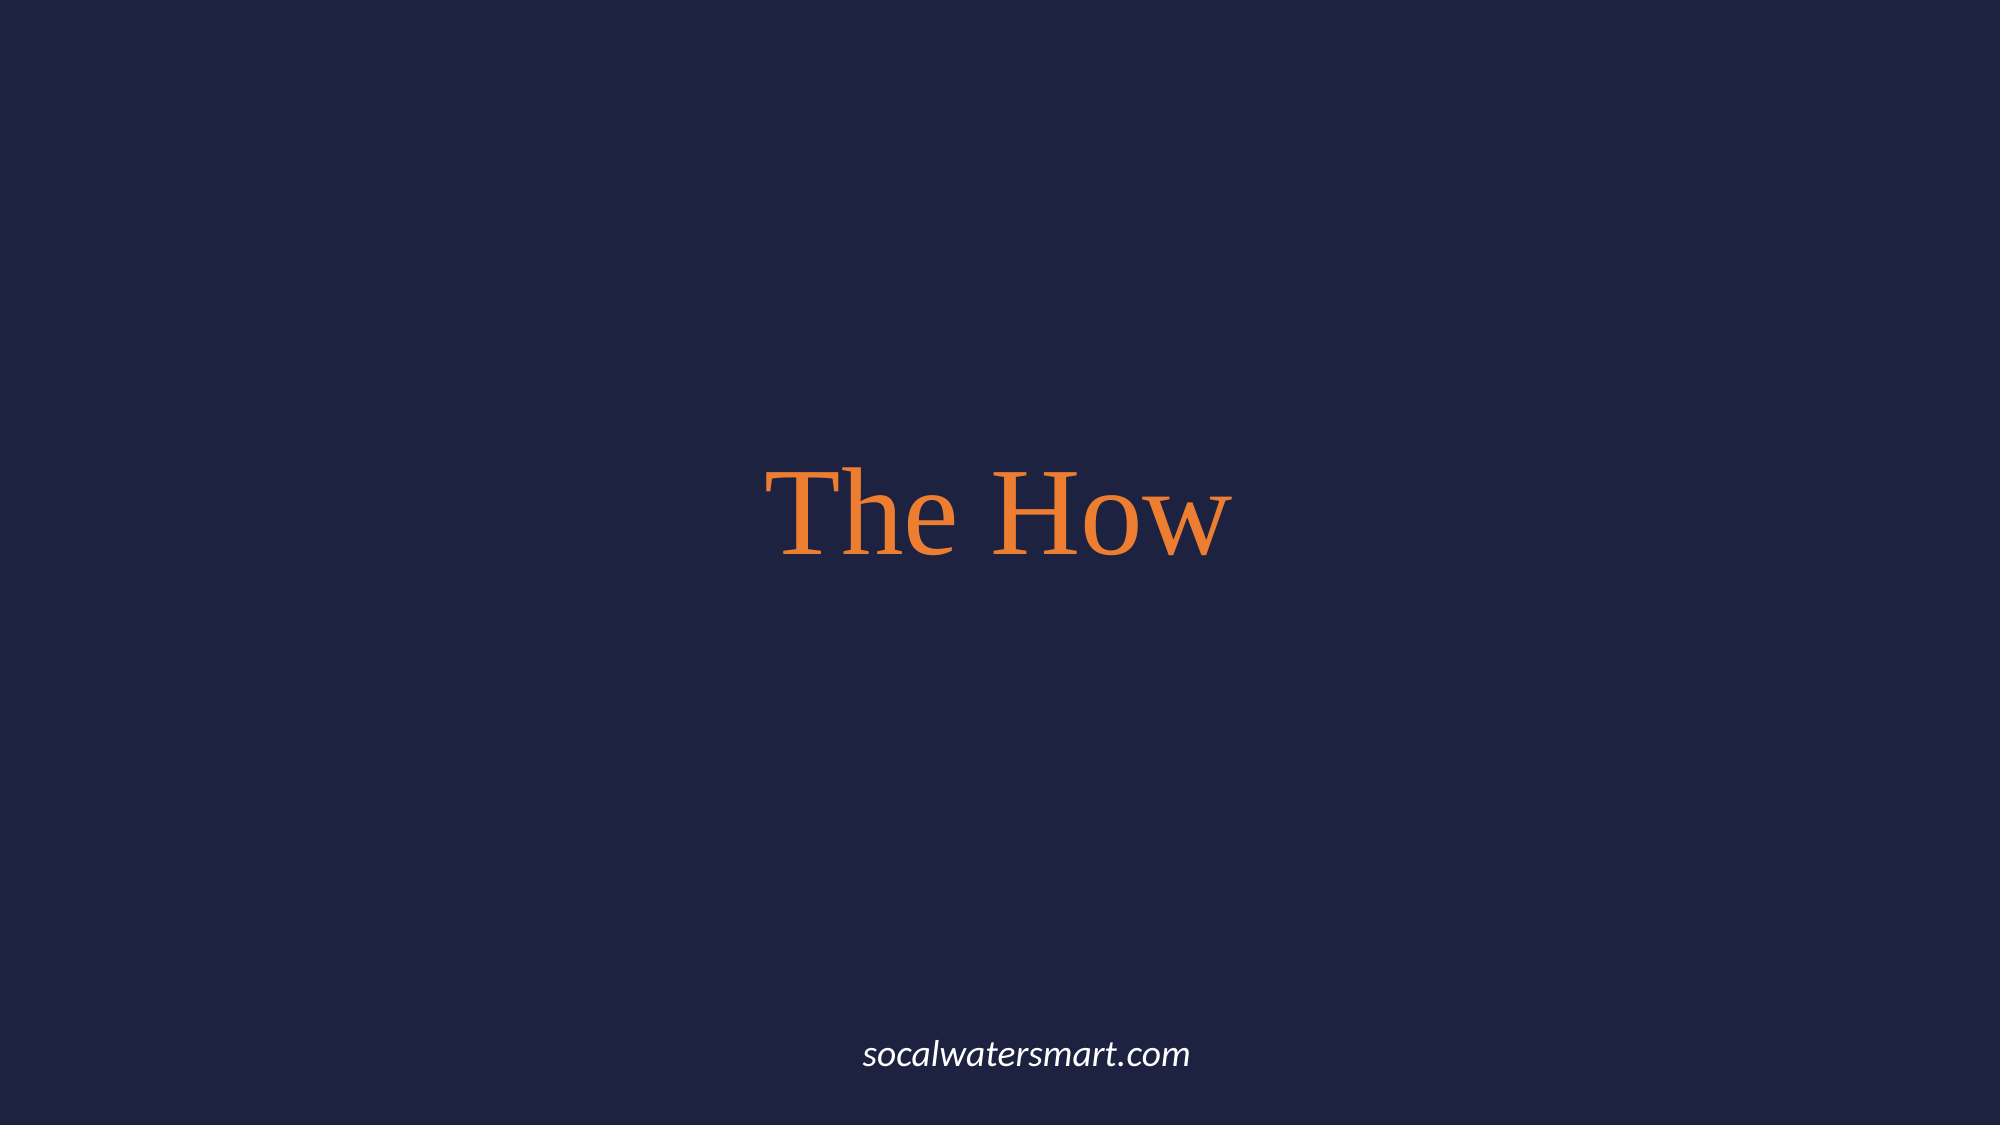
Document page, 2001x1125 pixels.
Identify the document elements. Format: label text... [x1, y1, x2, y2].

title The How [136, 280, 1862, 749]
text_box socalwatersmart.com [847, 1021, 1206, 1082]
